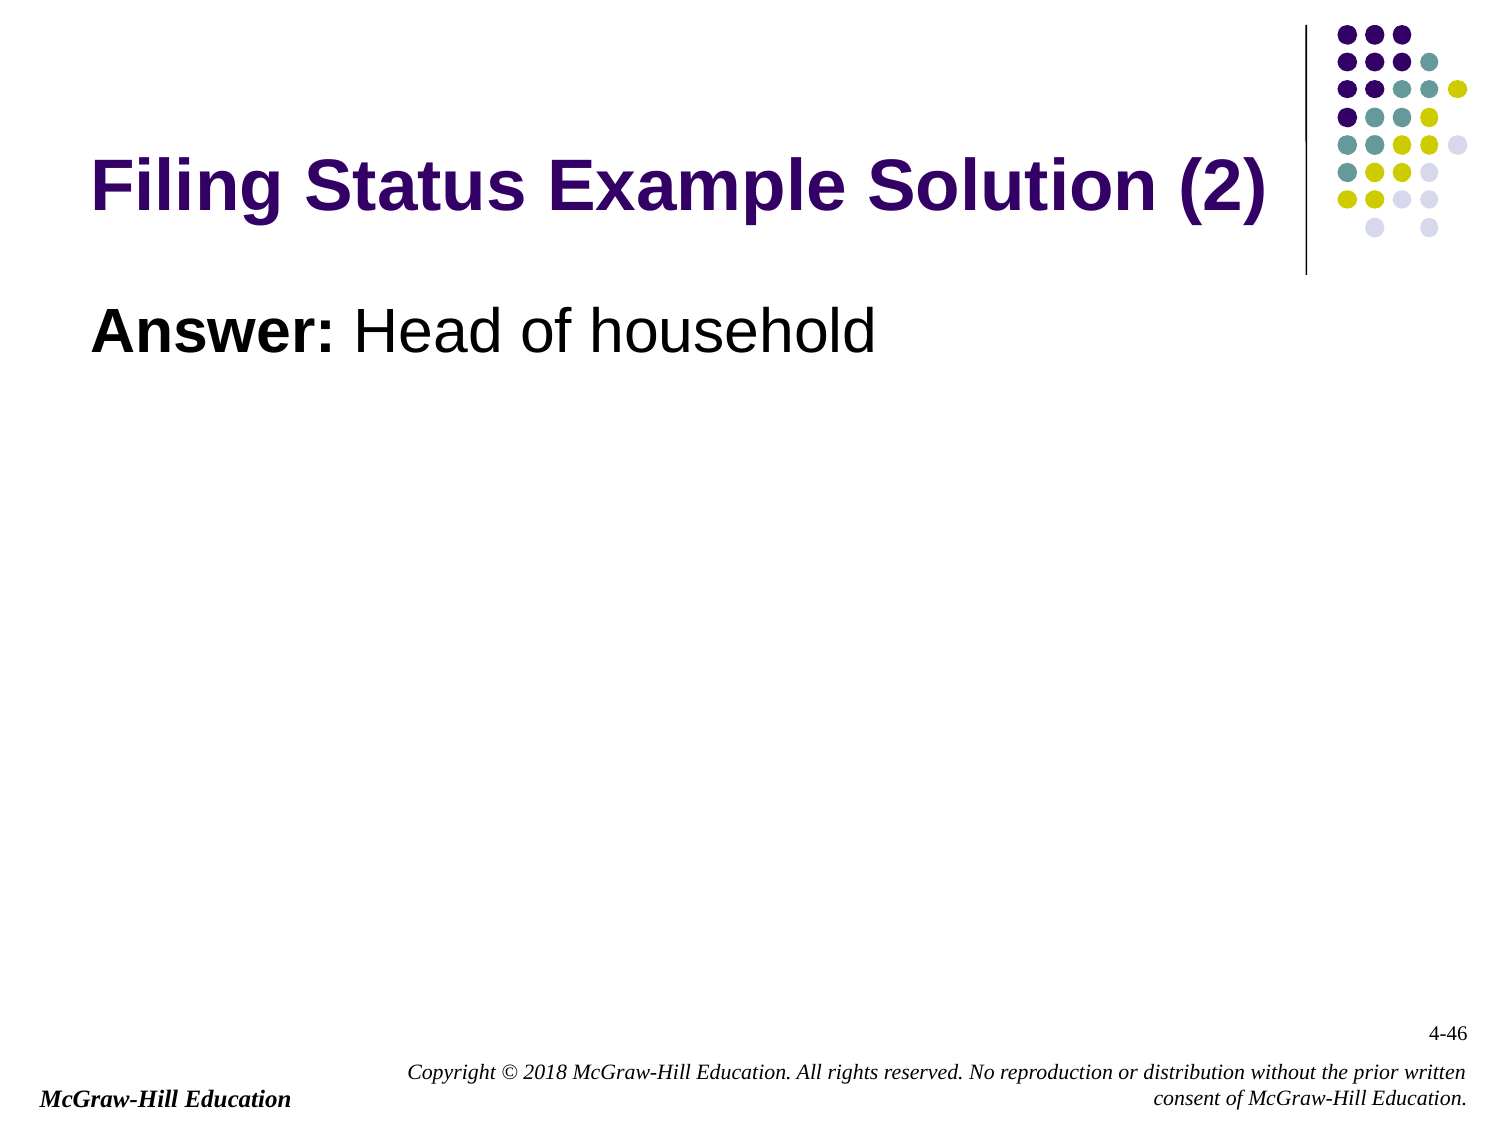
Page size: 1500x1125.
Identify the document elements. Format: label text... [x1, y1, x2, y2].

title Filing Status Example Solution (2) [75, 20, 1313, 233]
list Answer: Head of household [75, 282, 1425, 1006]
